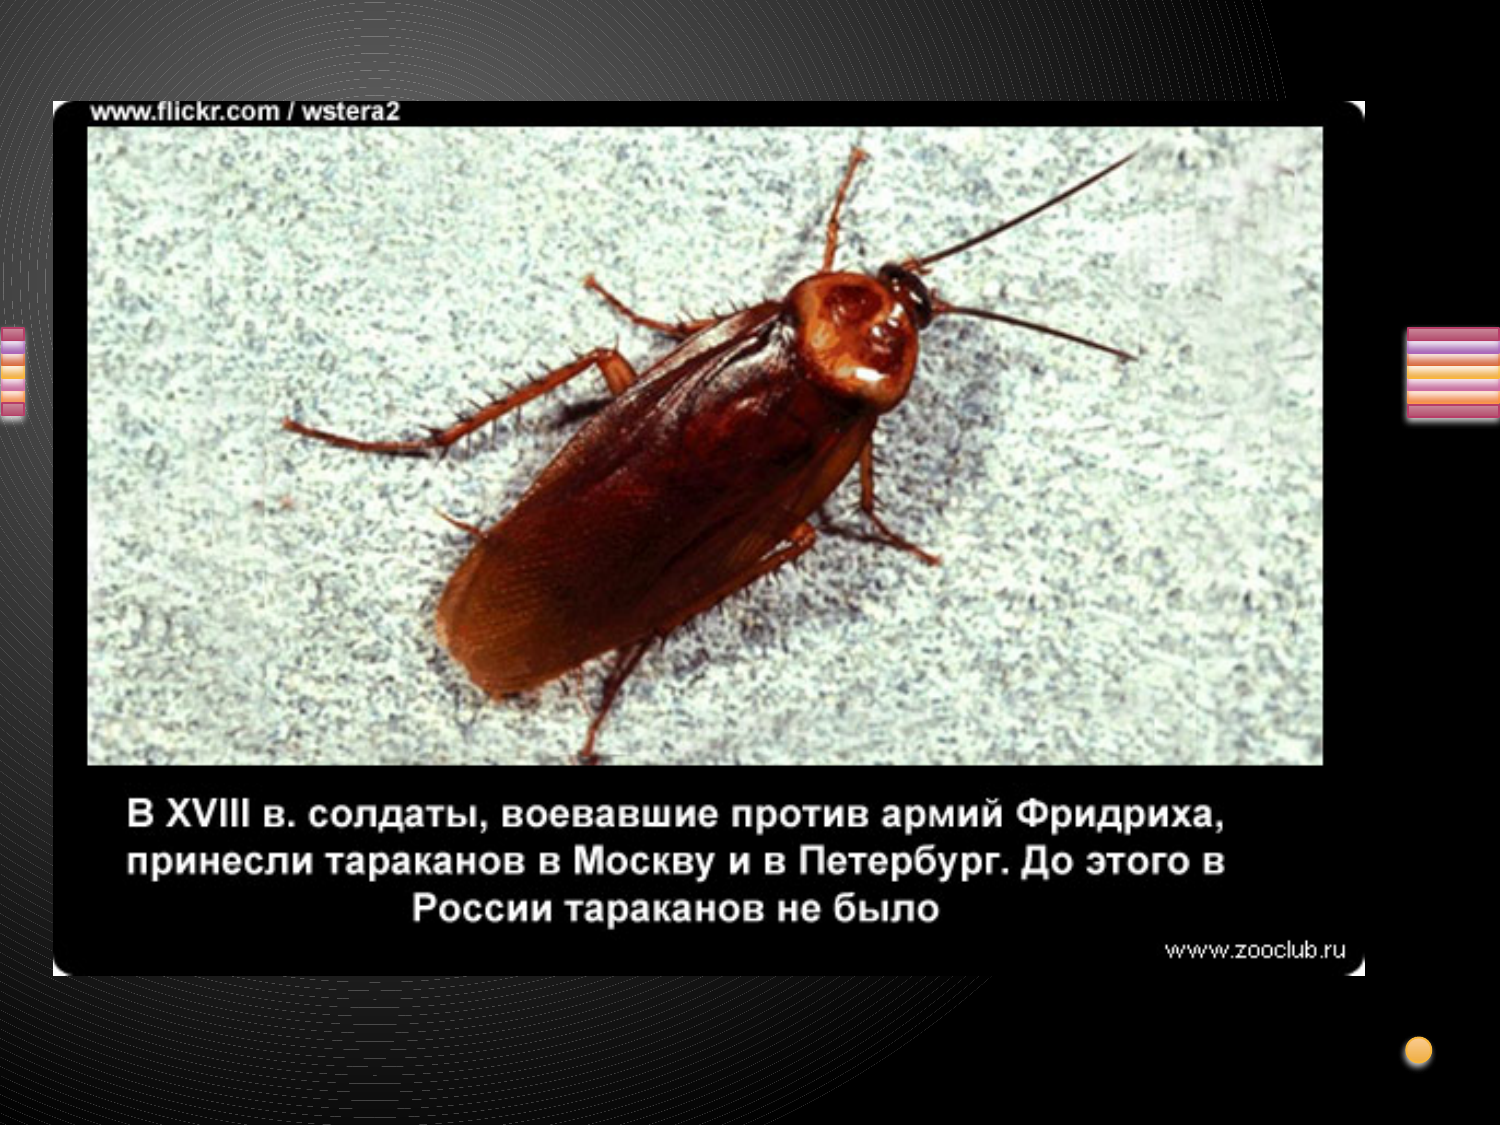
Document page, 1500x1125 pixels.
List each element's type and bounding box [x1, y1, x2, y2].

picture [52, 101, 1365, 977]
